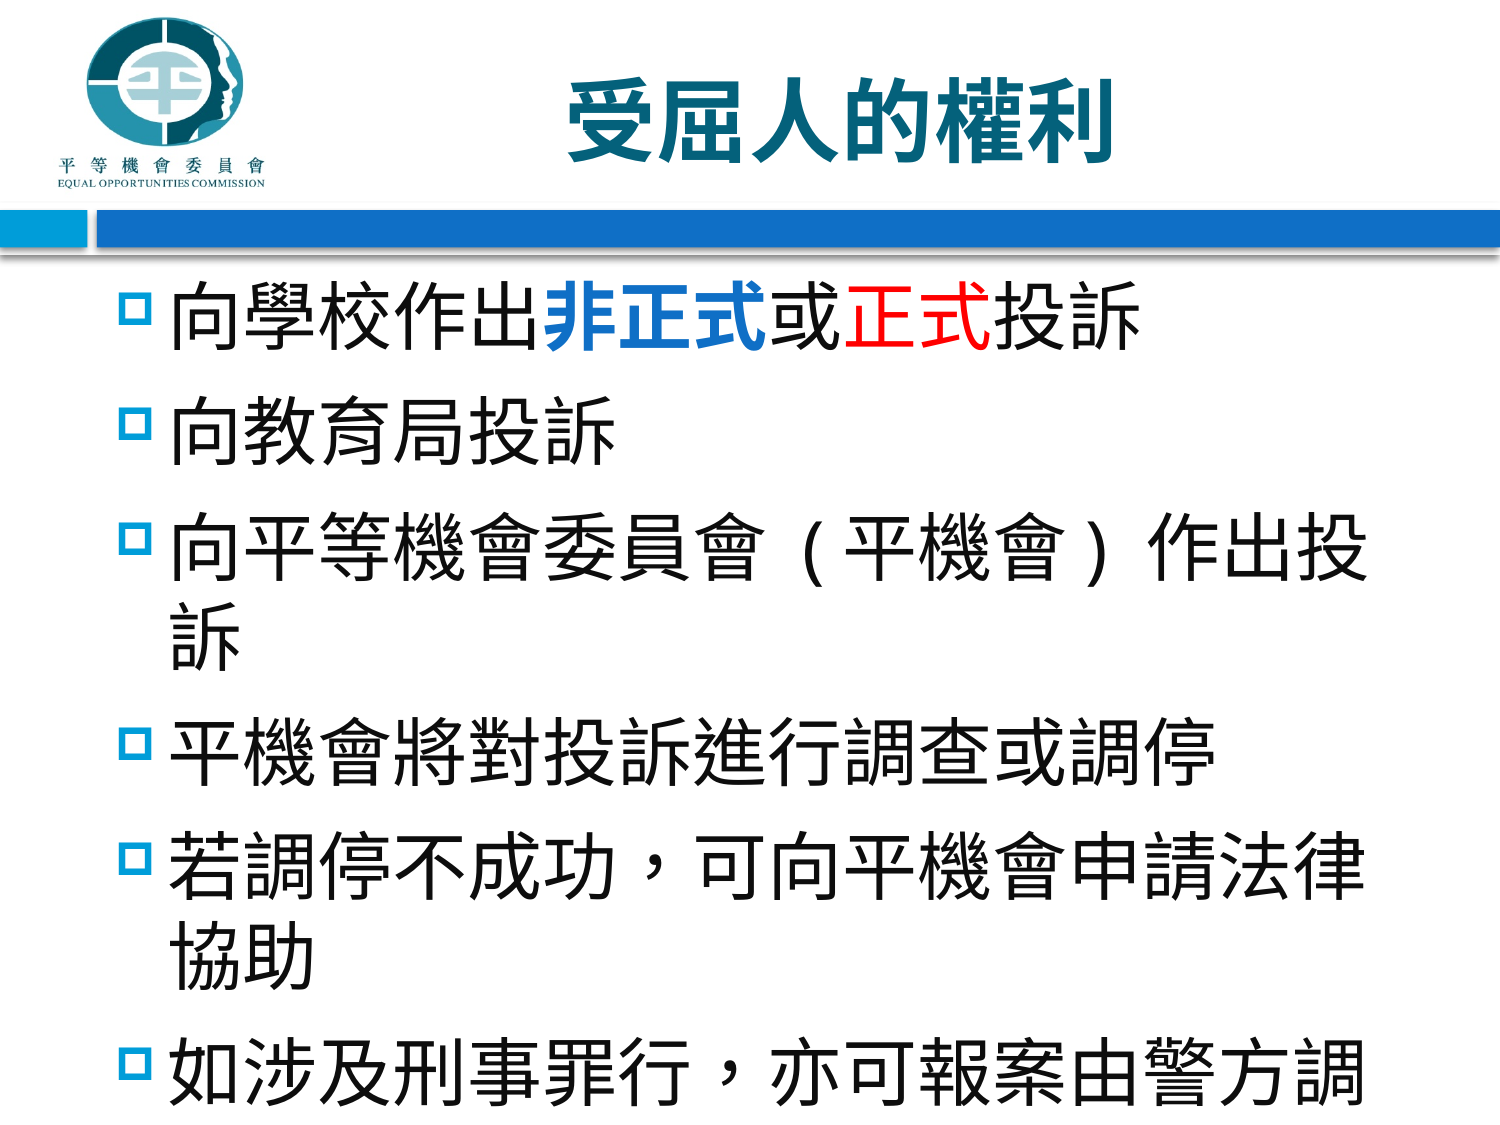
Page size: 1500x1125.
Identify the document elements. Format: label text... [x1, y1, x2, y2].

picture [52, 10, 266, 198]
list 向學校作出非正式或正式投訴 向教育局投訴 向平等機會委員會 (平機會) 作出投訴 平機會將對投訴進行調查或調停 若調停不成功，可向平機會申請法律協助 如涉及刑事罪行，亦可報案由警方調查 [100, 262, 1438, 1000]
title 受屈人的權利 [269, 37, 1438, 200]
